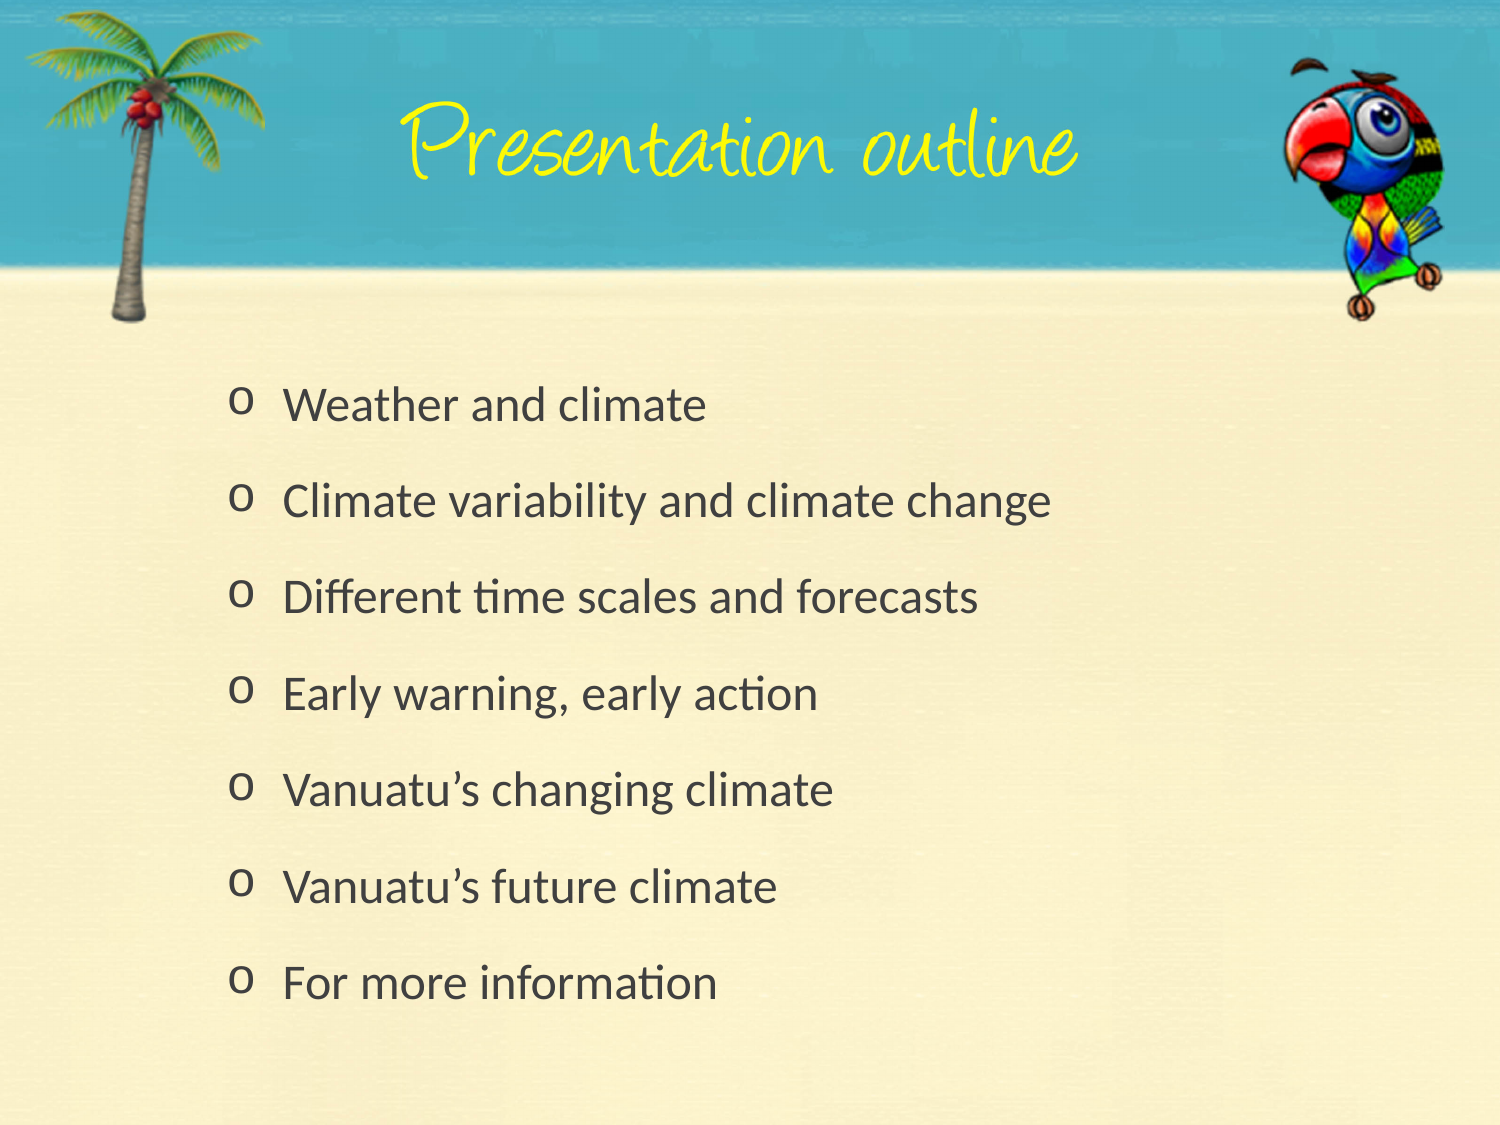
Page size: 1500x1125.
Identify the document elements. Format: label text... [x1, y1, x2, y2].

text_box Weather and climate Climate variability and climate change Different time scales and forecasts Early warning, early action Vanuatu’s changing climate Vanuatu’s future climate For more information [211, 363, 1465, 1125]
picture [0, 0, 1500, 1125]
